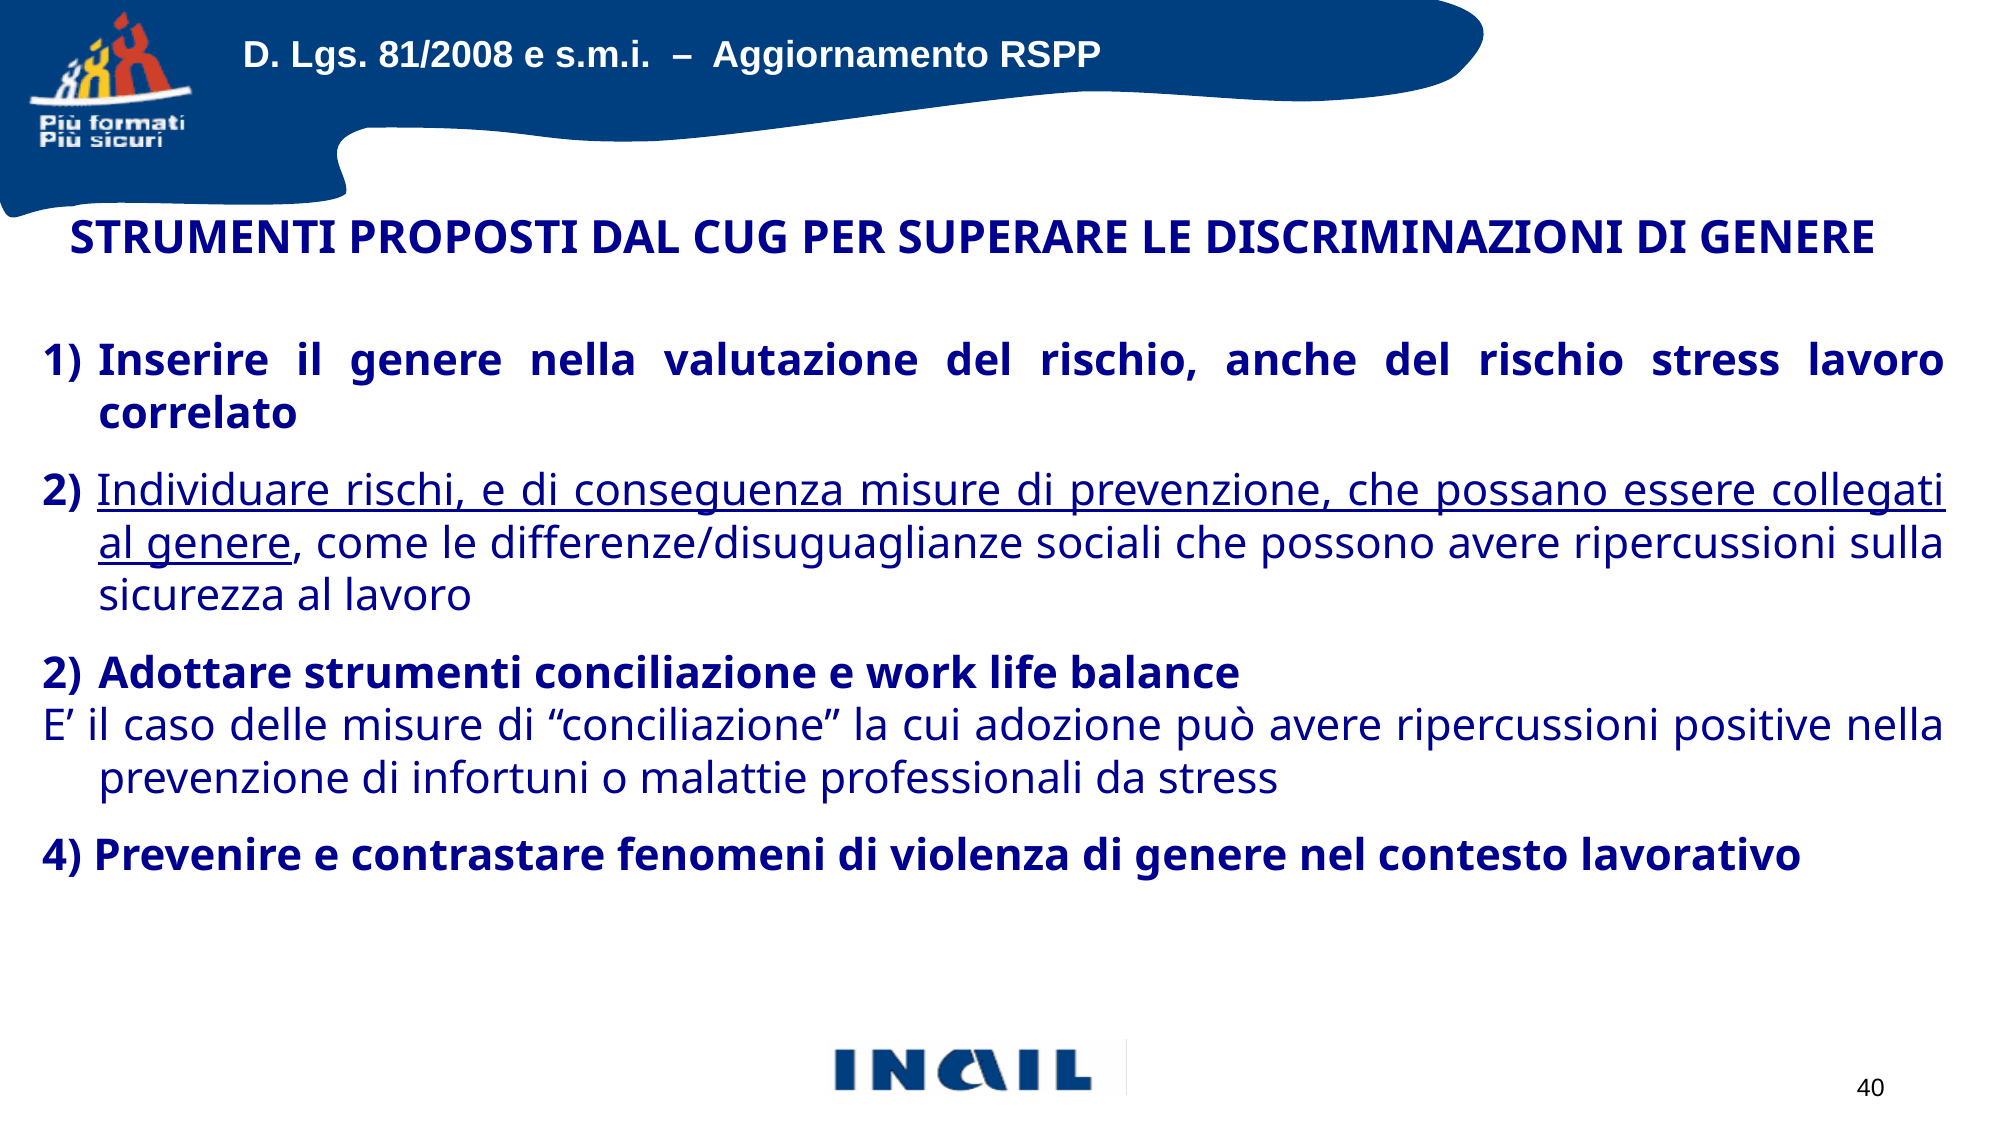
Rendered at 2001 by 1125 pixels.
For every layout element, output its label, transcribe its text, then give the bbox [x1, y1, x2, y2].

slide_number 40 [1433, 1063, 1900, 1096]
text_box Inserire il genere nella valutazione del rischio, anche del rischio stress lavoro correlato 2) Individuare rischi, e di conseguenza misure di prevenzione, che possano essere collegati al genere, come le differenze/disuguaglianze sociali che possono avere ripercussioni sulla sicurezza al lavoro Adottare strumenti conciliazione e work life balance E’ il caso delle misure di “conciliazione” la cui adozione può avere ripercussioni positive nella prevenzione di infortuni o malattie professionali da stress 4) Prevenire e contrastare fenomeni di violenza di genere nel contesto lavorativo [27, 324, 1961, 887]
picture [20, 8, 195, 147]
text_box STRUMENTI PROPOSTI DAL CUG PER SUPERARE LE DISCRIMINAZIONI DI GENERE [54, 200, 1964, 270]
picture [826, 1039, 1128, 1095]
